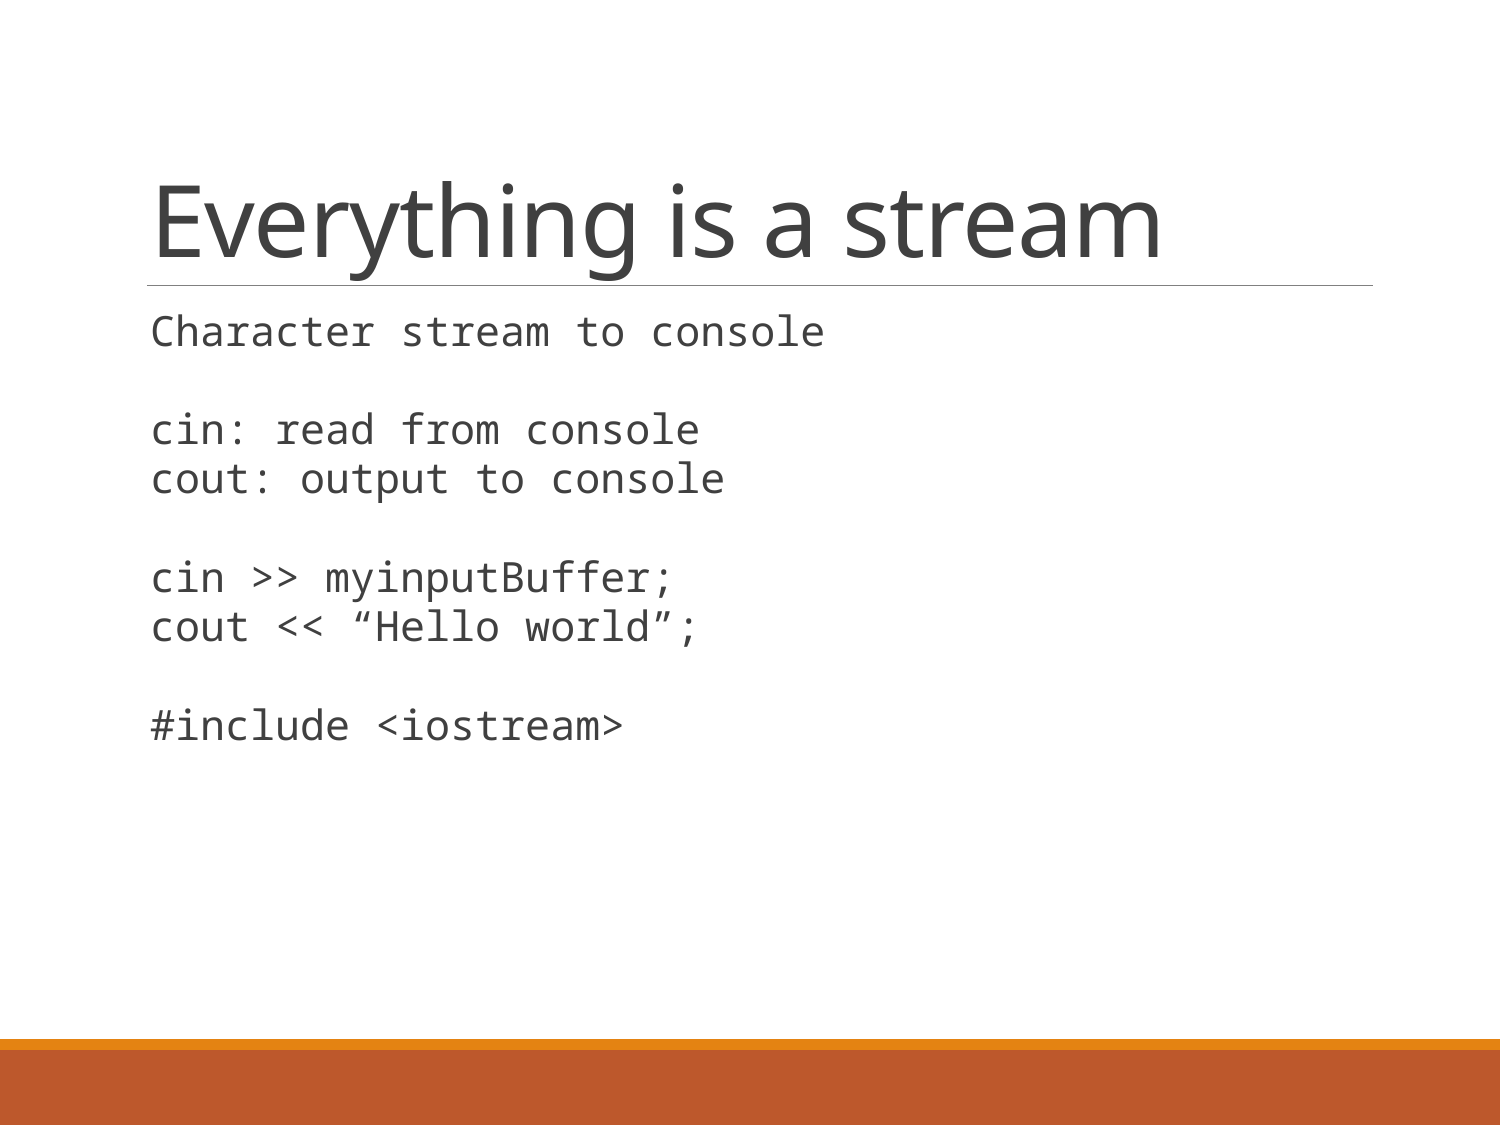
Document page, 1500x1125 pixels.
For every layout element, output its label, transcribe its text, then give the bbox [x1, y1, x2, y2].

list Character stream to console cin: read from console cout: output to console cin >> myinputBuffer; cout << “Hello world”; #include <iostream> [135, 302, 1373, 963]
title Everything is a stream [135, 47, 1373, 285]
